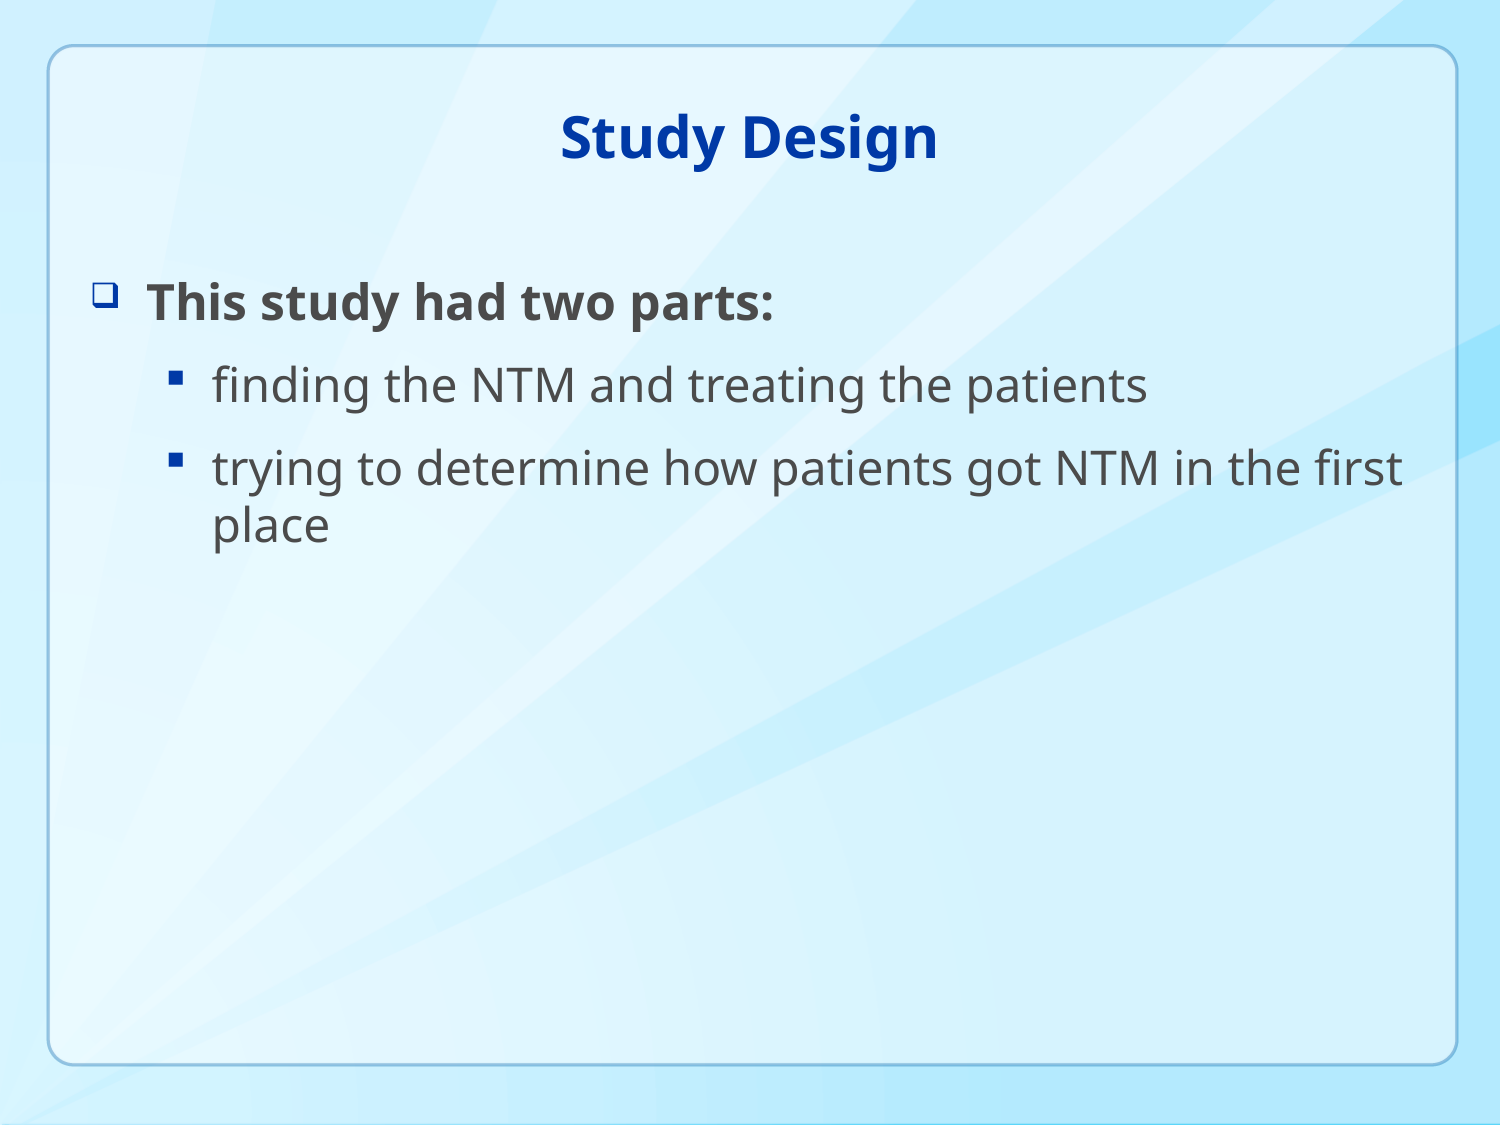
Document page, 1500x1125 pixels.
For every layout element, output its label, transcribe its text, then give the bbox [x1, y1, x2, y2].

picture [0, 0, 1500, 1125]
list This study had two parts: finding the NTM and treating the patients trying to determine how patients got NTM in the first place [75, 262, 1425, 1075]
title Study Design [75, 45, 1425, 233]
